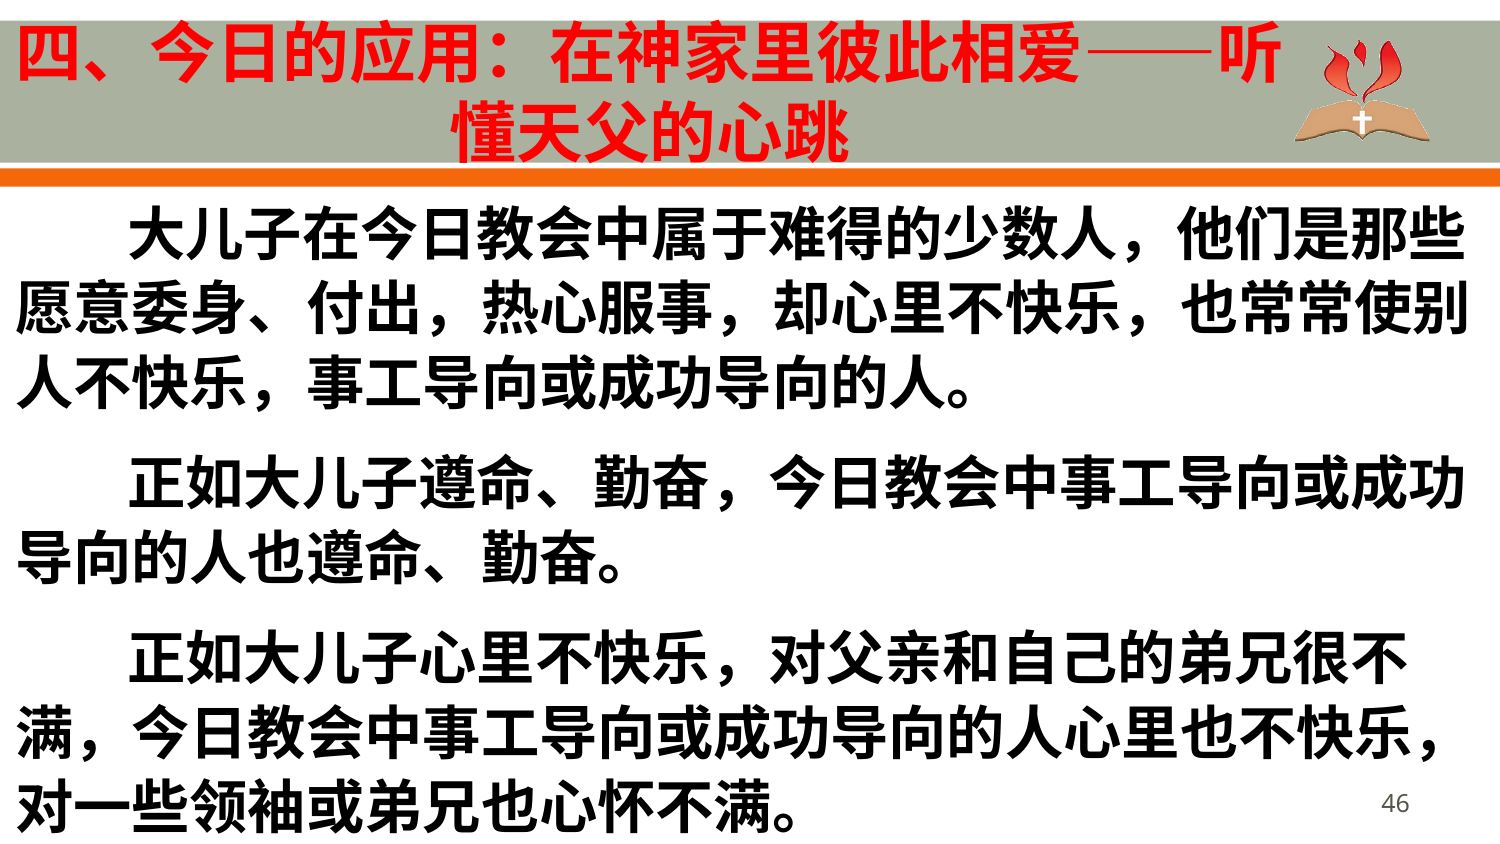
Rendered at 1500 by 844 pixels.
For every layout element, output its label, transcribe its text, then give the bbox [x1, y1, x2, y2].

slide_number 46 [1074, 782, 1425, 827]
list 大儿子在今日教会中属于难得的少数人，他们是那些愿意委身、付出，热心服事，却心里不快乐，也常常使别人不快乐，事工导向或成功导向的人。 正如大儿子遵命、勤奋，今日教会中事工导向或成功导向的人也遵命、勤奋。 正如大儿子心里不快乐，对父亲和自己的弟兄很不满，今日教会中事工导向或成功导向的人心里也不快乐，对一些领袖或弟兄也心怀不满。 [0, 184, 1498, 844]
title 四、今日的应用：在神家里彼此相爱——听懂天父的心跳 [0, 22, 1300, 160]
picture [1300, 35, 1434, 144]
